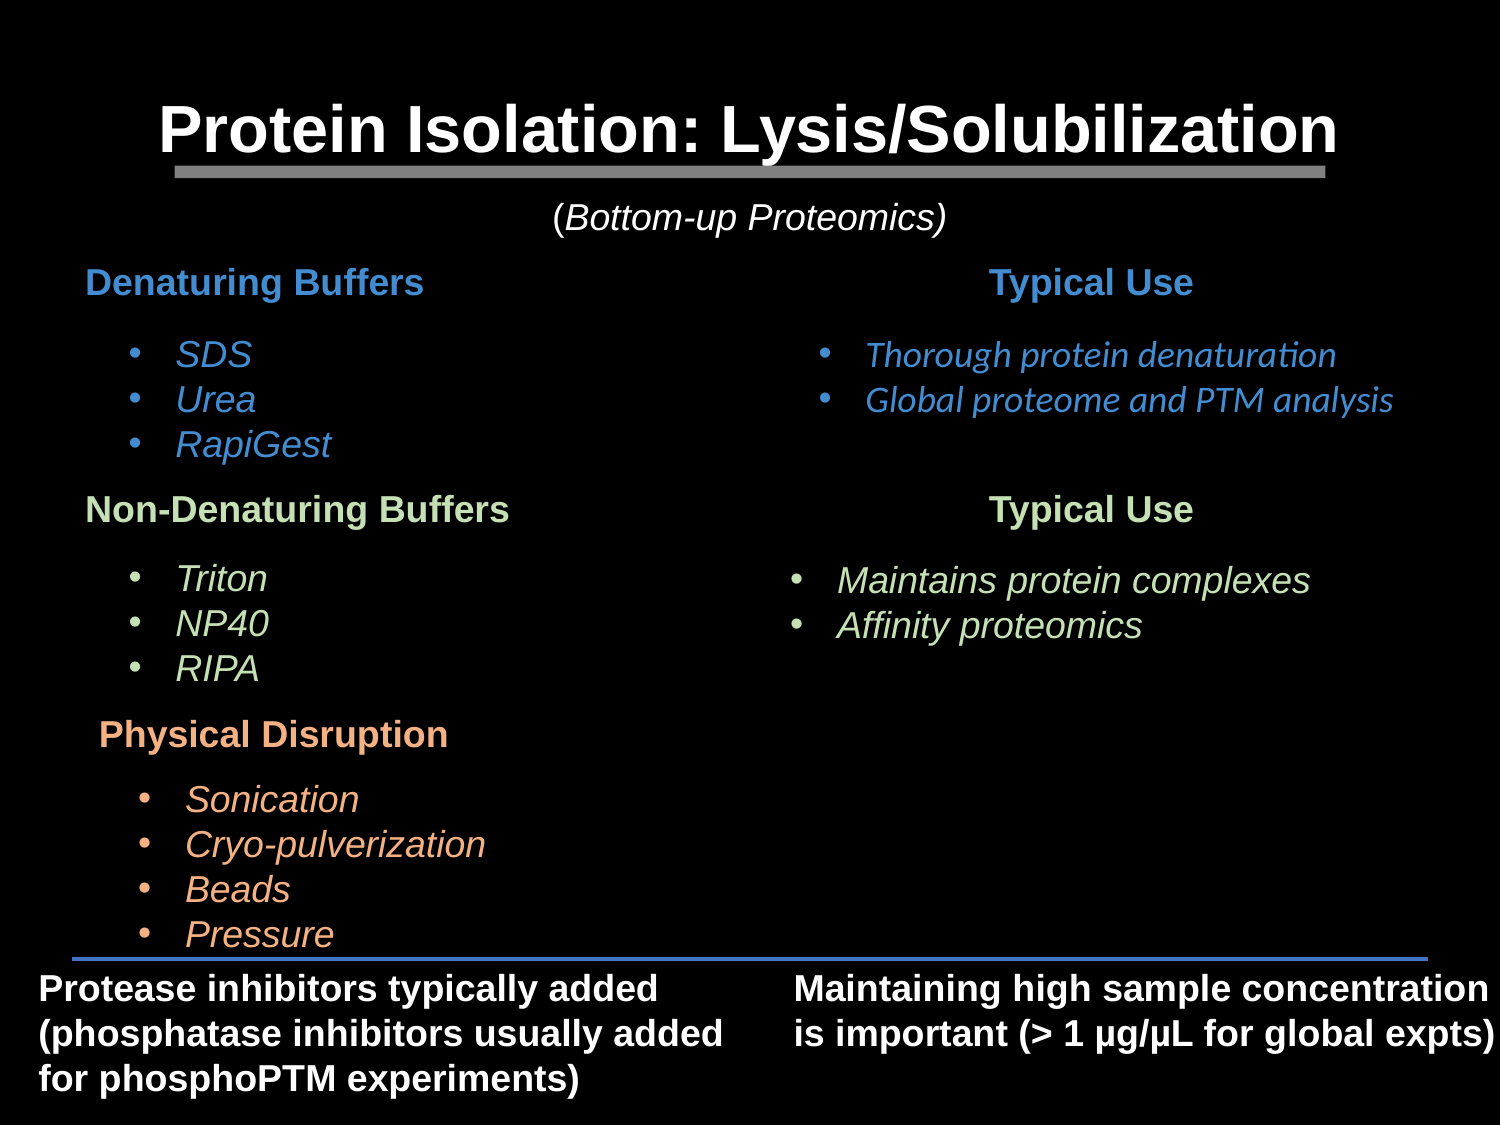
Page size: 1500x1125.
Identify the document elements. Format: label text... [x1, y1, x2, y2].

text_box Protease inhibitors typically added (phosphatase inhibitors usually added for phosphoPTM experiments) [23, 956, 766, 1107]
text_box Maintains protein complexes Affinity proteomics [775, 548, 1326, 654]
text_box Physical Disruption [84, 702, 465, 763]
text_box Protein Isolation: Lysis/Solubilization [143, 78, 1357, 173]
text_box Typical Use [974, 478, 1210, 538]
text_box Triton NP40 RIPA [113, 546, 284, 697]
text_box Maintaining high sample concentration is important (> 1 µg/µL for global expts) [778, 956, 1500, 1062]
text_box Non-Denaturing Buffers [70, 478, 526, 538]
text_box SDS Urea RapiGest [113, 322, 347, 473]
text_box Thorough protein denaturation Global proteome and PTM analysis [803, 322, 1418, 428]
text_box (Bottom-up Proteomics) [537, 185, 963, 246]
text_box Denaturing Buffers [70, 250, 440, 311]
text_box Sonication Cryo-pulverization Beads Pressure [123, 767, 502, 956]
text_box Typical Use [974, 250, 1210, 311]
